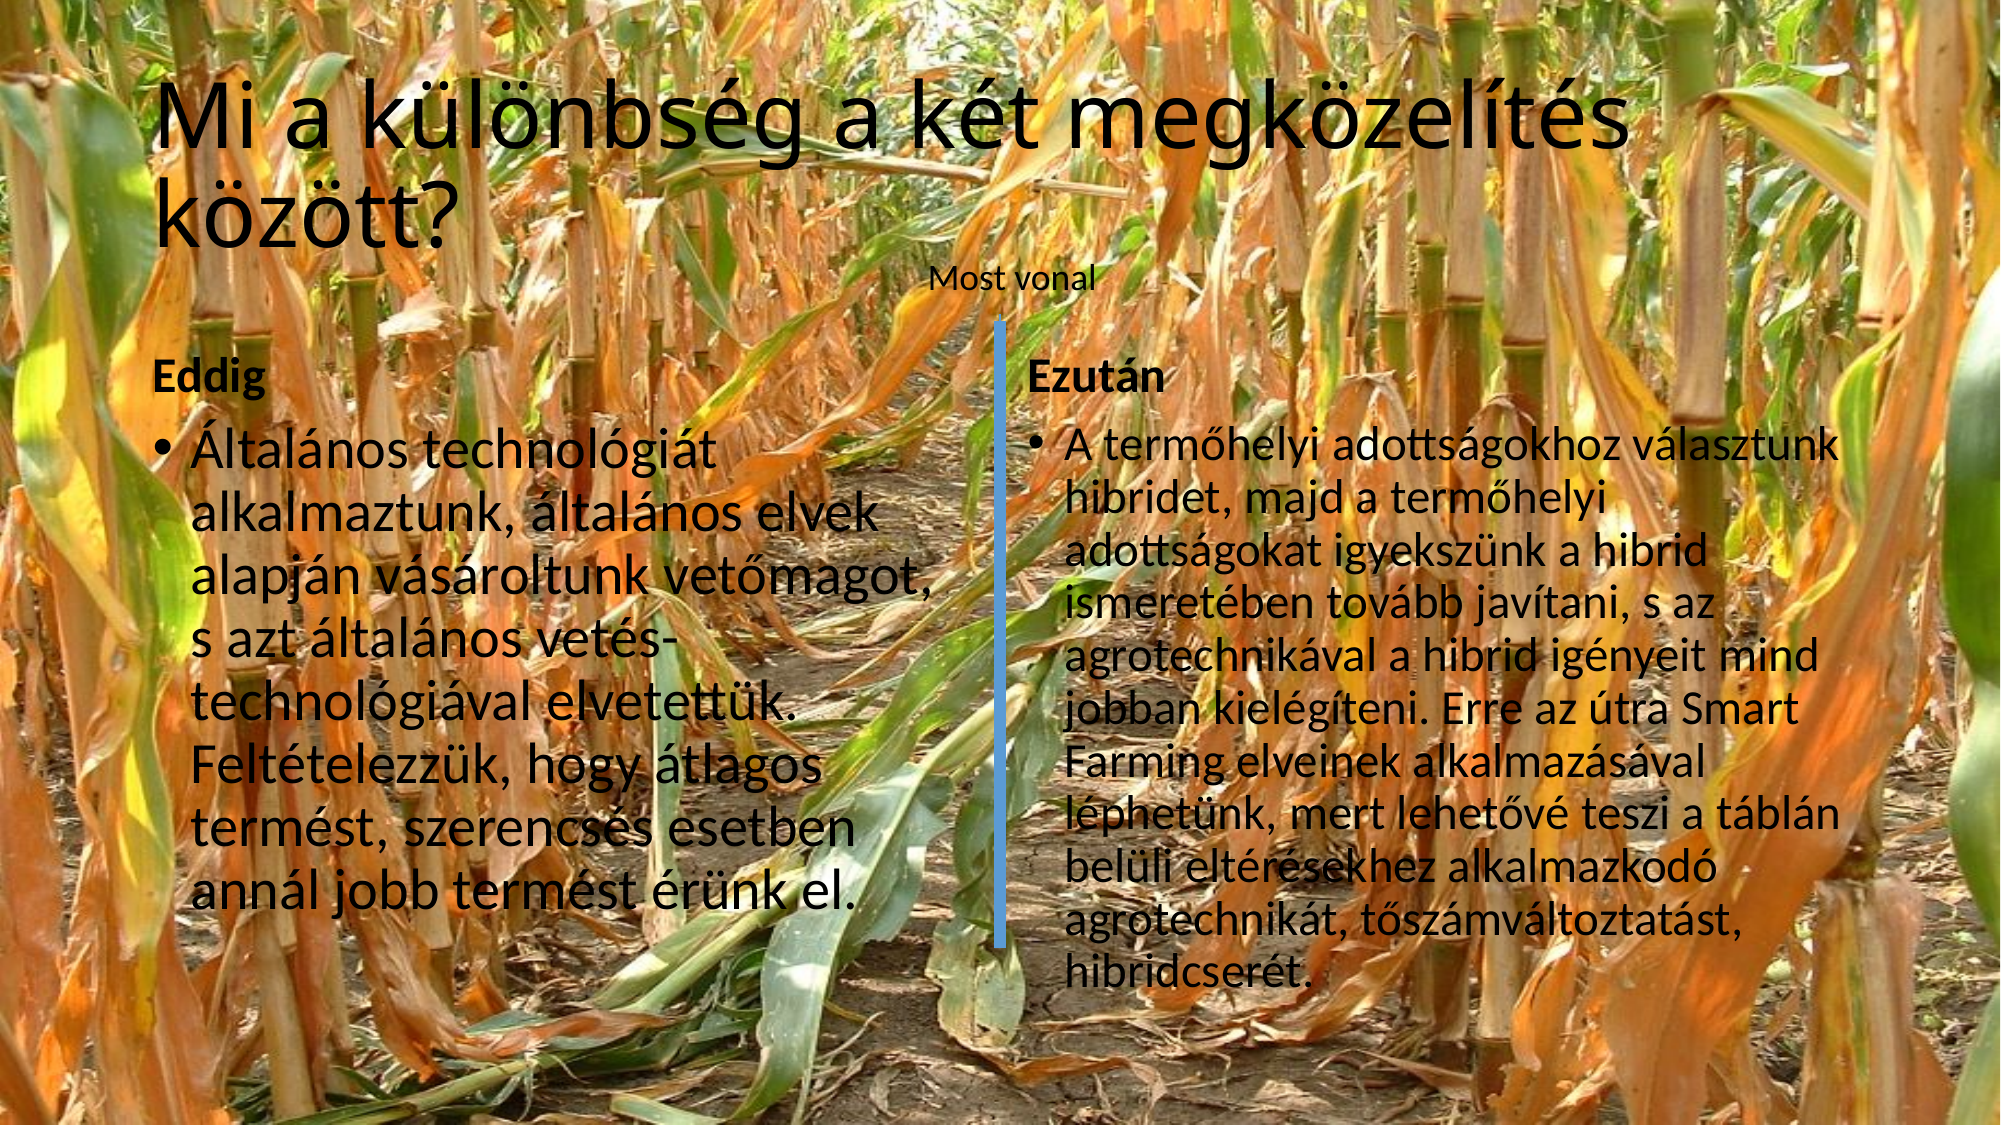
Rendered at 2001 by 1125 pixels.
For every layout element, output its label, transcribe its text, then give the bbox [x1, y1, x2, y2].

list Általános technológiát alkalmaztunk, általános elvek alapján vásároltunk vetőmagot, s azt általános vetés-technológiával elvetettük. Feltételezzük, hogy átlagos termést, szerencsés esetben annál jobb termést érünk el. [137, 410, 984, 1016]
picture [0, 0, 2001, 1125]
title Mi a különbség a két megközelítés között? [137, 59, 1863, 275]
list Eddig [137, 275, 984, 410]
text_box Most vonal [912, 245, 1113, 306]
list Ezután [1012, 275, 1863, 410]
list A termőhelyi adottságokhoz választunk hibridet, majd a termőhelyi adottságokat igyekszünk a hibrid ismeretében tovább javítani, s az agrotechnikával a hibrid igényeit mind jobban kielégíteni. Erre az útra Smart Farming elveinek alkalmazásával léphetünk, mert lehetővé teszi a táblán belüli eltérésekhez alkalmazkodó agrotechnikát, tőszámváltoztatást, hibridcserét. [1012, 410, 1863, 1016]
